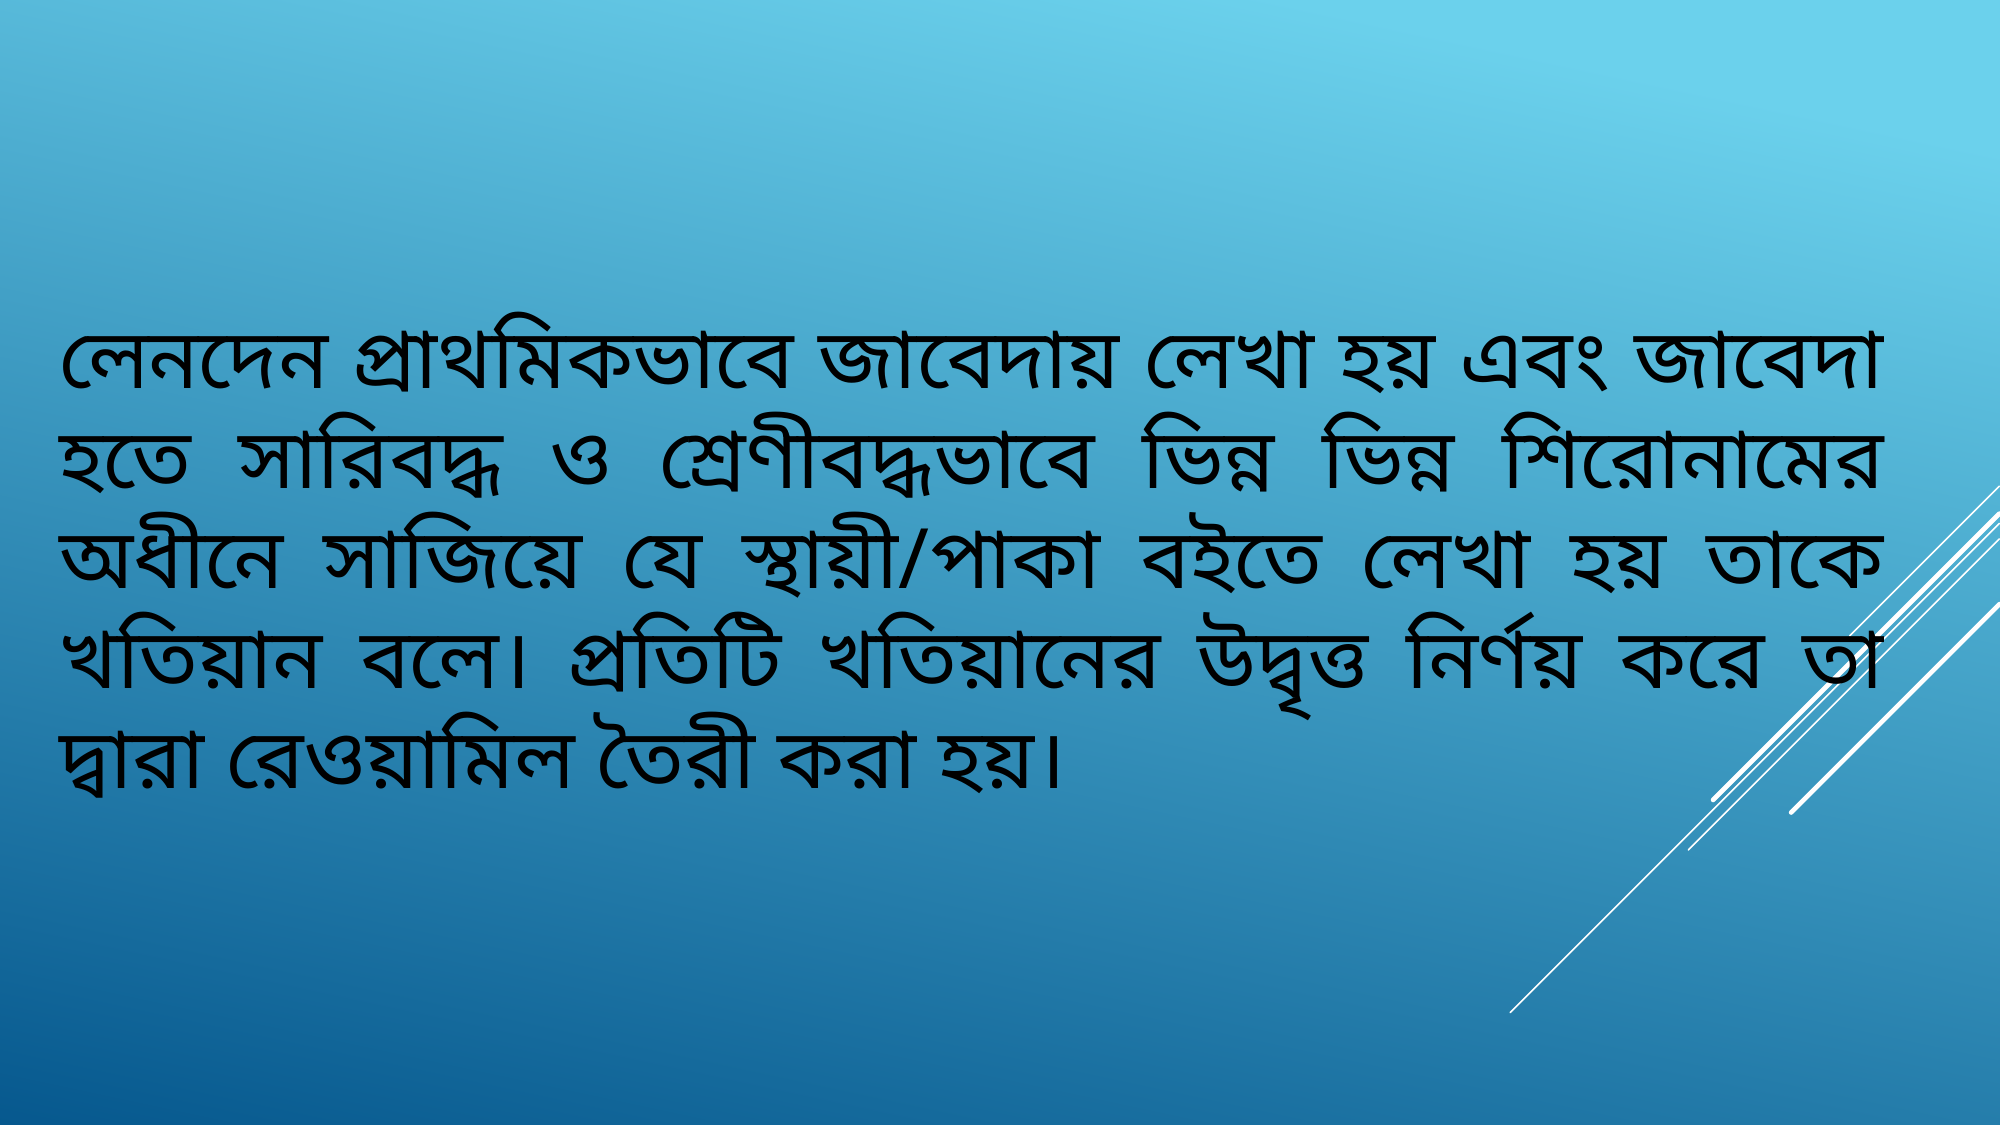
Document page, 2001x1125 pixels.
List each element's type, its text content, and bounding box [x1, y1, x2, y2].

text_box লেনদেন প্রাথমিকভাবে জাবেদায় লেখা হয় এবং জাবেদা হতে সারিবদ্ধ ও শ্রেণীবদ্ধভাবে ভিন্ন ভিন্ন শিরোনামের অধীনে সাজিয়ে যে স্থায়ী/পাকা বইতে লেখা হয় তাকে খতিয়ান বলে। প্রতিটি খতিয়ানের উদ্বৃত্ত নির্ণয় করে তা দ্বারা রেওয়ামিল তৈরী করা হয়। [44, 297, 1899, 813]
